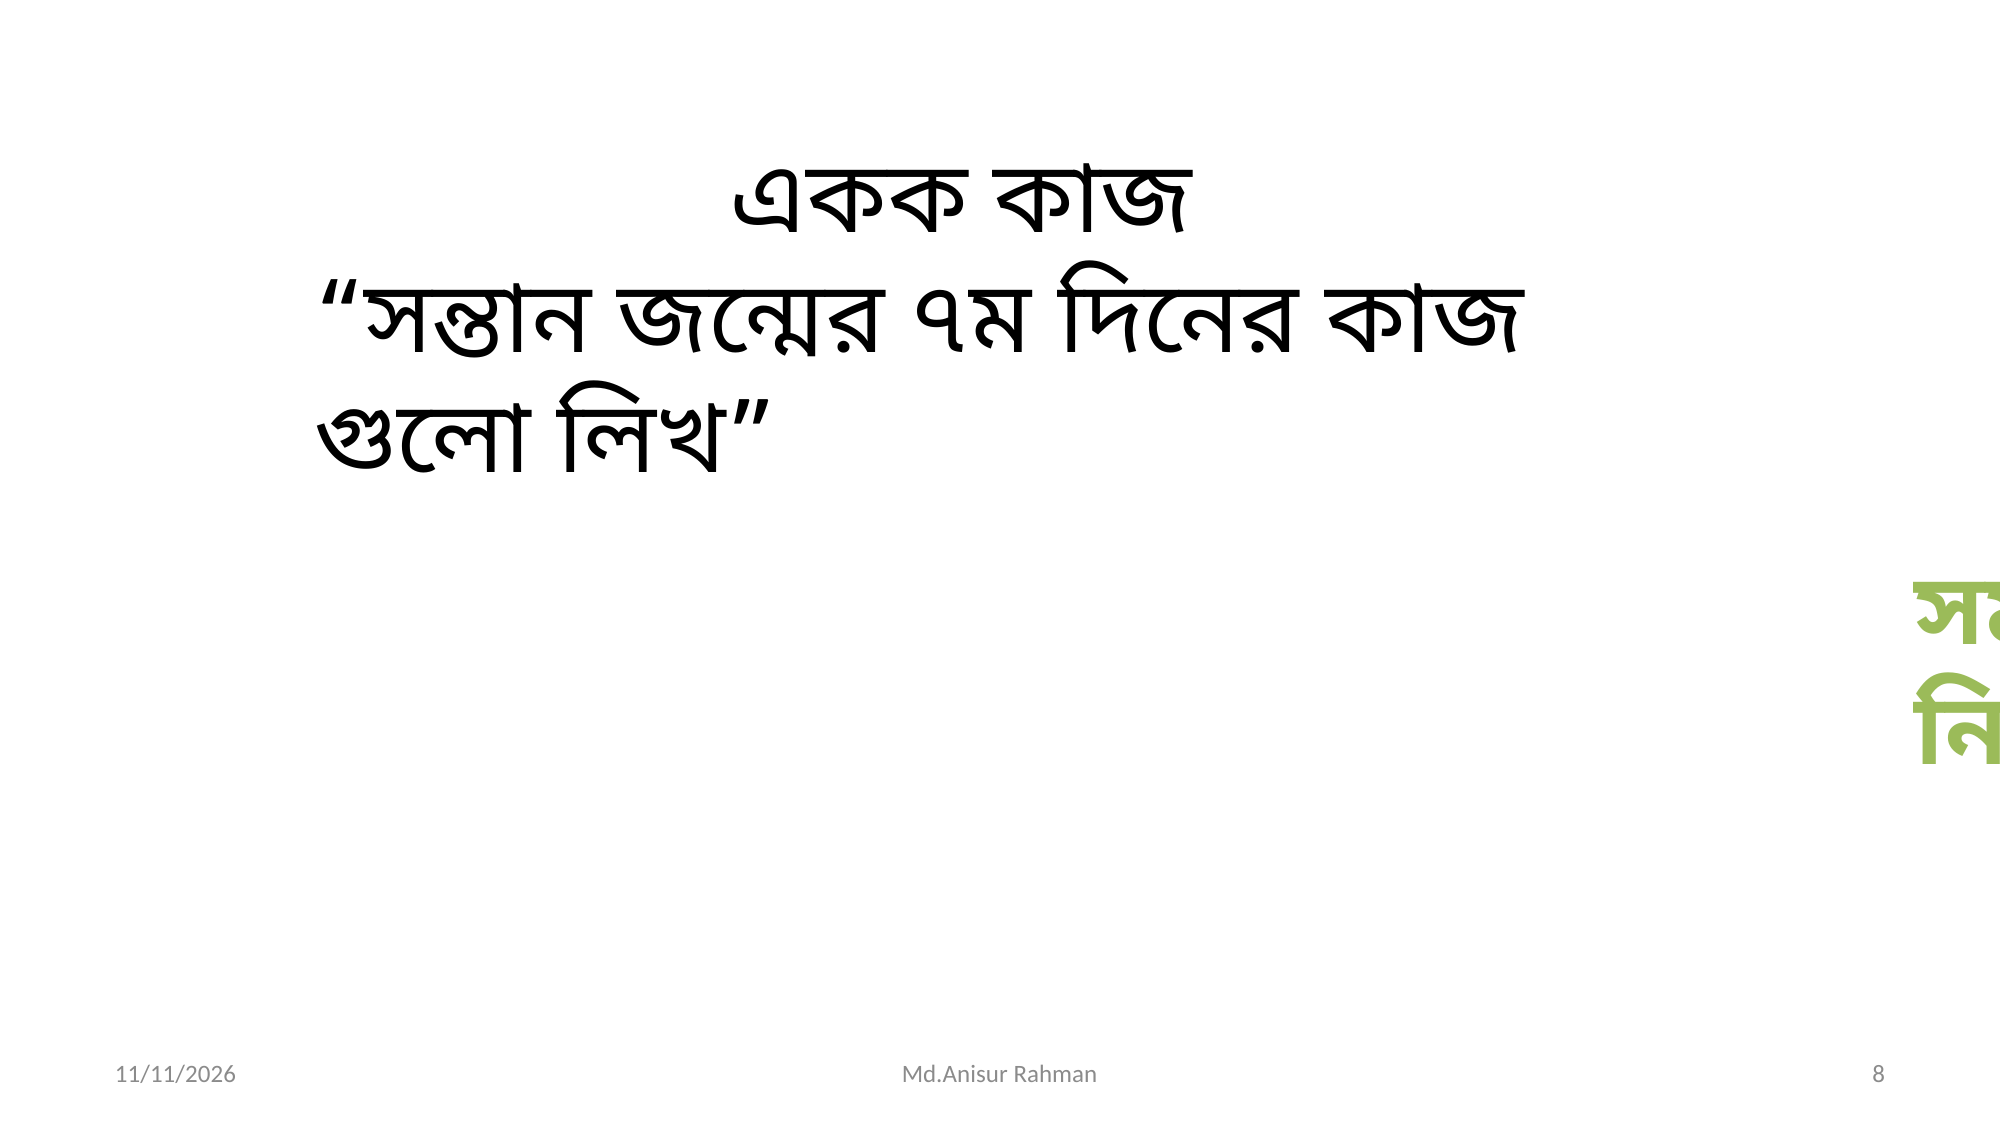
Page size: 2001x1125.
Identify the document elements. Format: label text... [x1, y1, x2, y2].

text_box একক কাজ “সন্তান জন্মের ৭ম দিনের কাজ গুলো লিখ” [299, 125, 1650, 500]
footer Md.Anisur Rahman [683, 1042, 1317, 1103]
slide_number 8 [1433, 1042, 1900, 1103]
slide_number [99, 1042, 567, 1103]
text_box সময়ঃ২মিনিট [1899, 537, 2000, 793]
